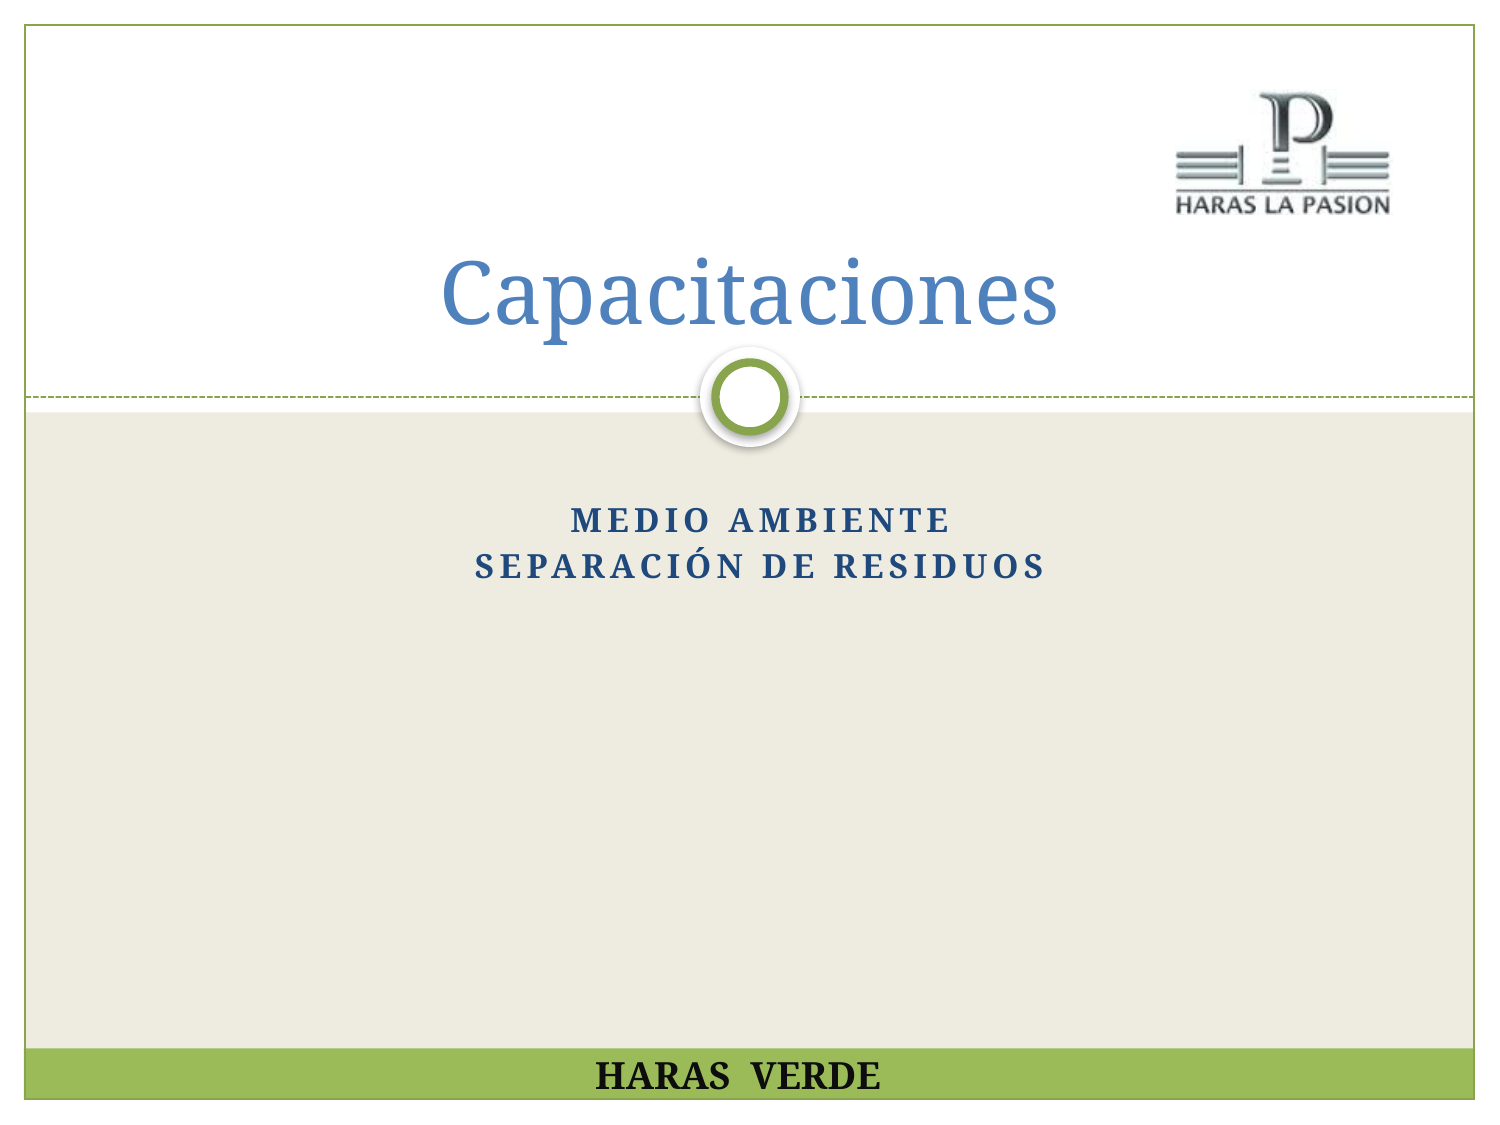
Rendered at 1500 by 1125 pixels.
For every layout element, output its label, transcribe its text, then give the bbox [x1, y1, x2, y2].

text_box HARAS VERDE [348, 1044, 1128, 1105]
picture [1174, 89, 1394, 216]
title Capacitaciones [112, 62, 1388, 350]
subtitle Medio Ambiente Separación de Residuos [234, 491, 1285, 780]
